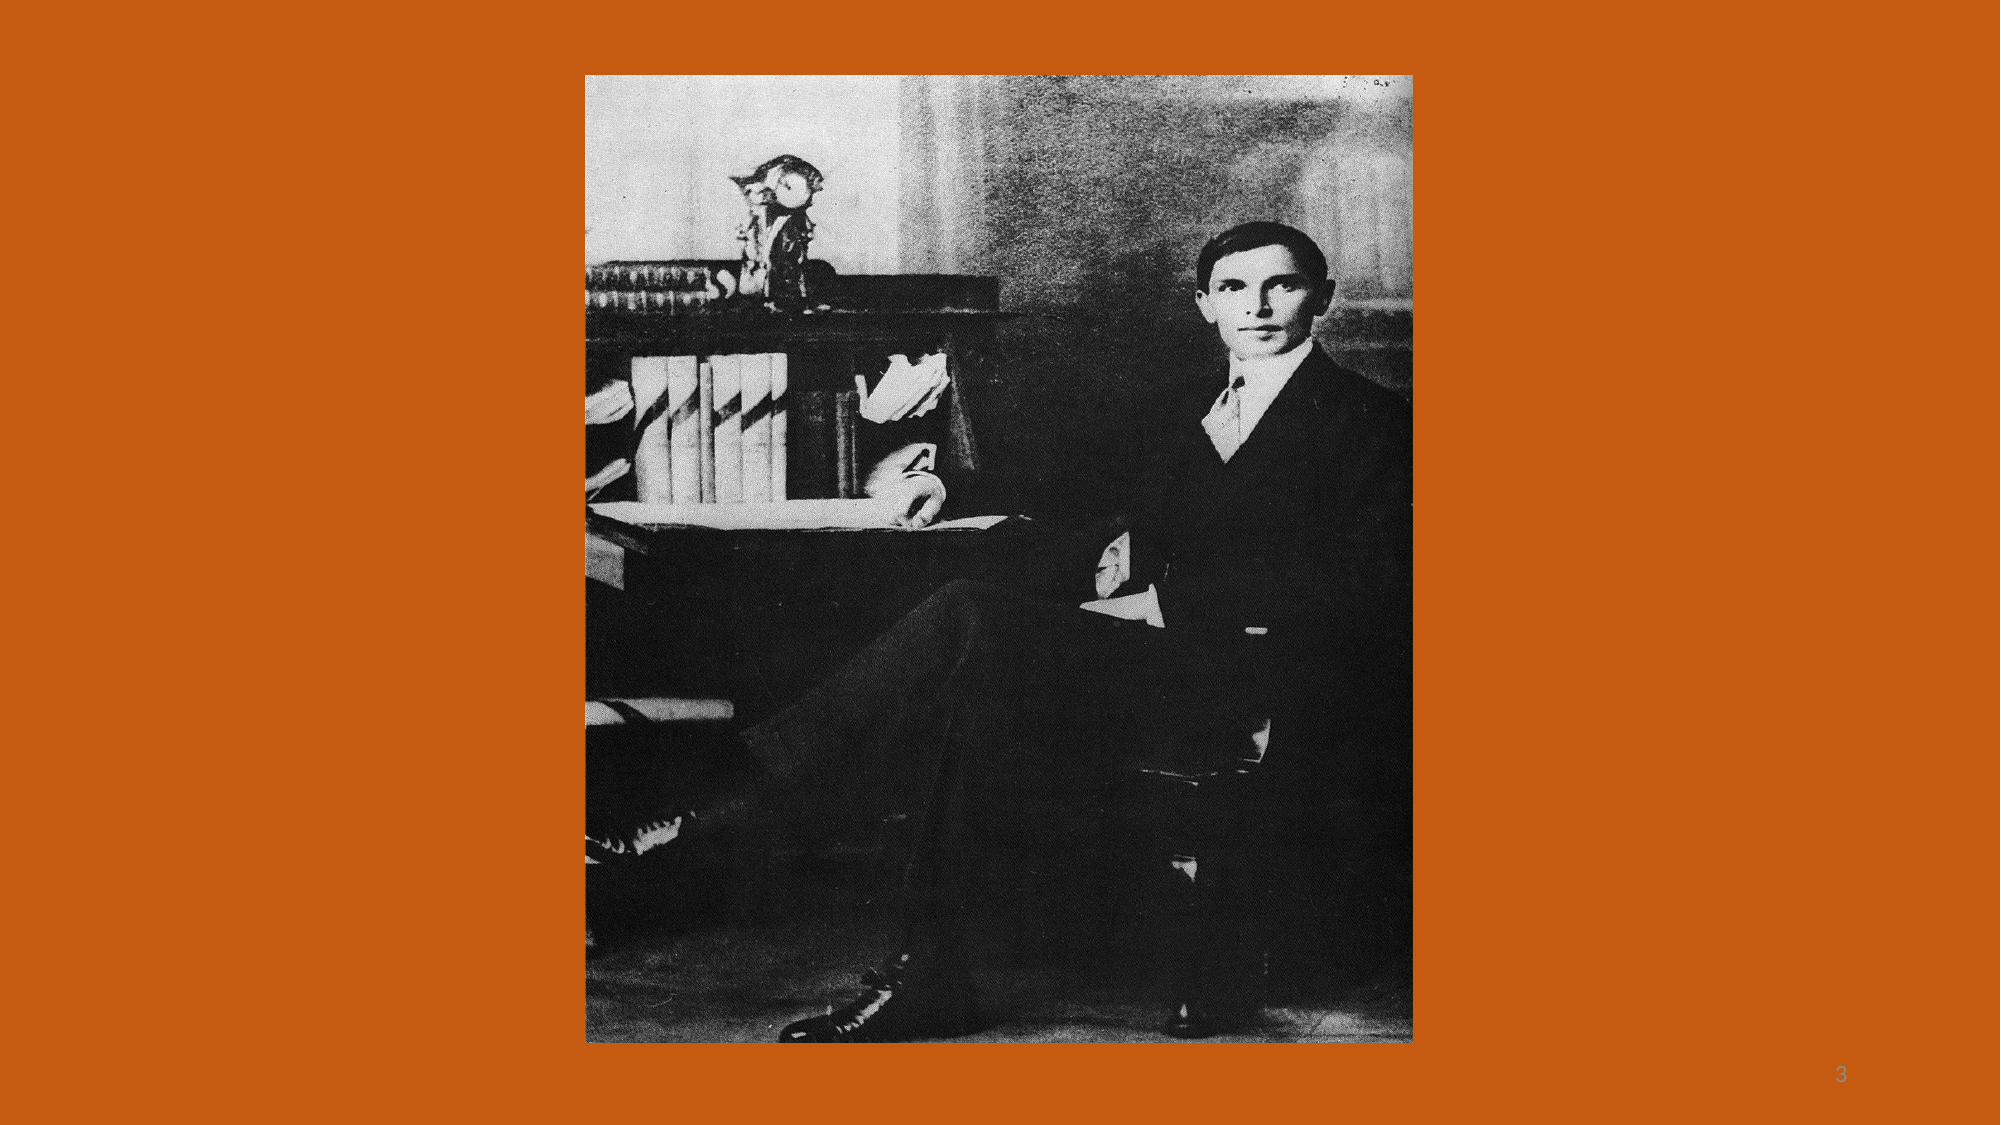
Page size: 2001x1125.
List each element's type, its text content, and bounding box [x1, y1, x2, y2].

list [585, 75, 1413, 1043]
slide_number 3 [1412, 1042, 1863, 1103]
